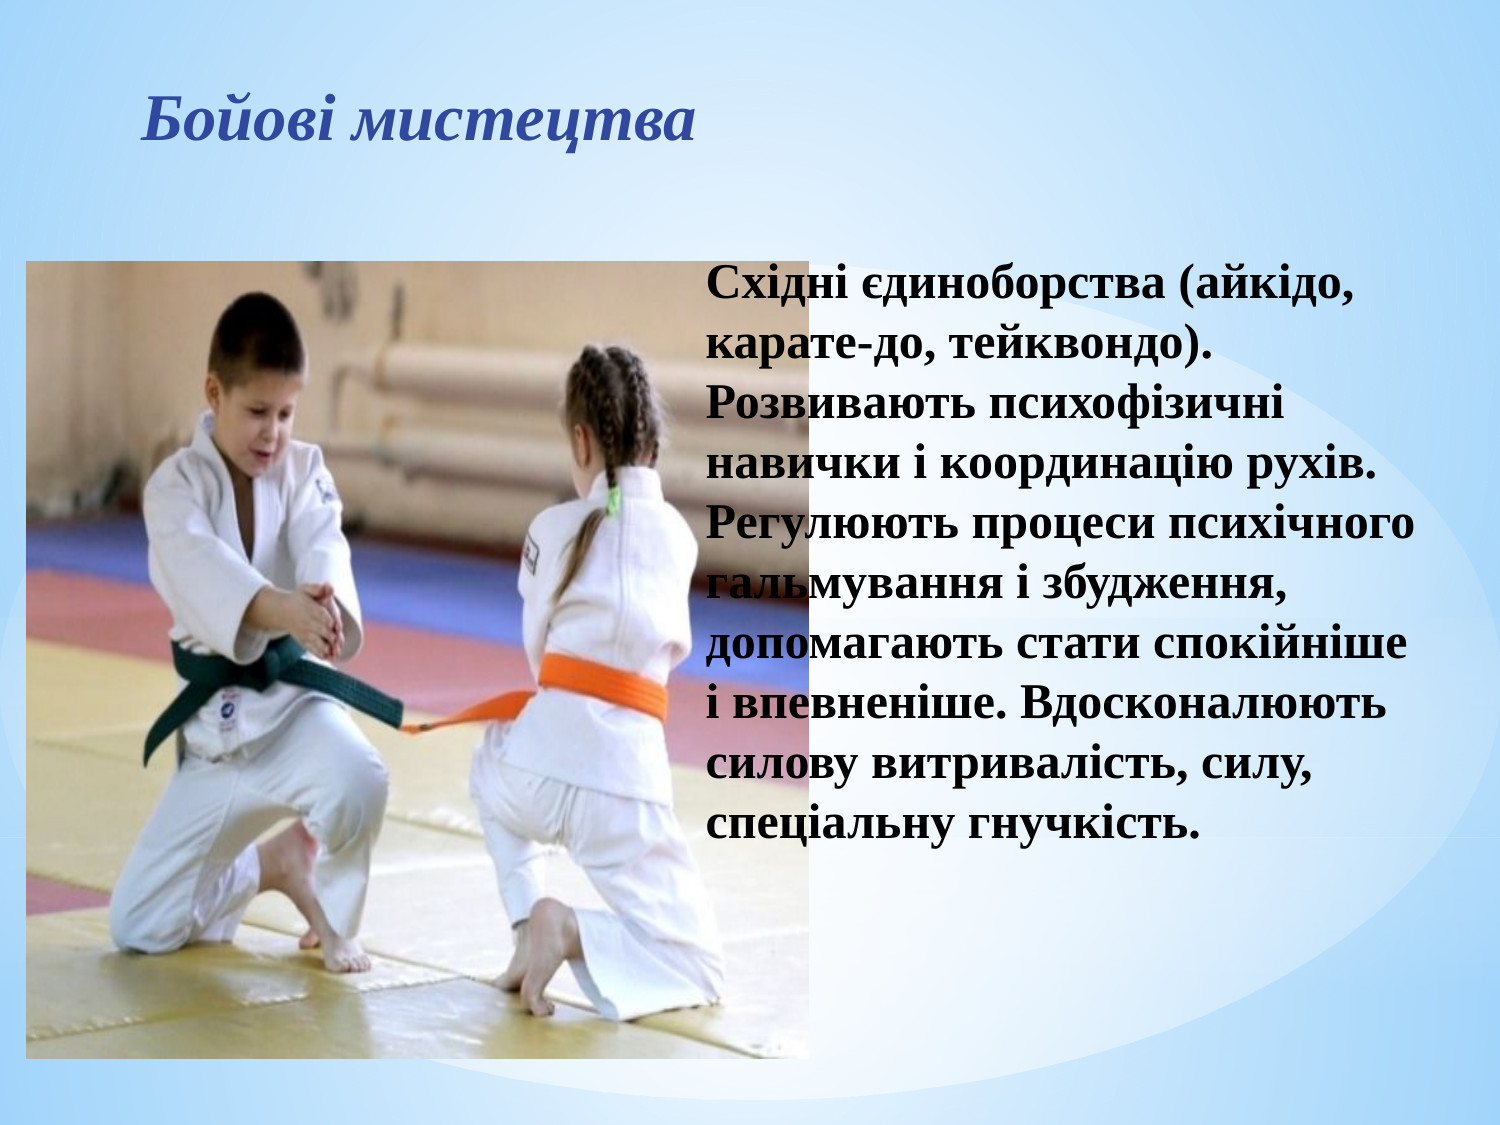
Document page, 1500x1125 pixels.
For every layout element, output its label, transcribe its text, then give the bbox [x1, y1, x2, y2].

text_box Східні єдиноборства (айкідо, карате-до, тейквондо). Розвивають психофізичні навички і координацію рухів. Регулюють процеси психічного гальмування і збудження, допомагають стати спокійніше і впевненіше. Вдосконалюють силову витривалість, силу, спеціальну гнучкість. [690, 196, 1441, 856]
text_box Бойові мистецтва [126, 66, 730, 161]
picture [25, 261, 810, 1059]
